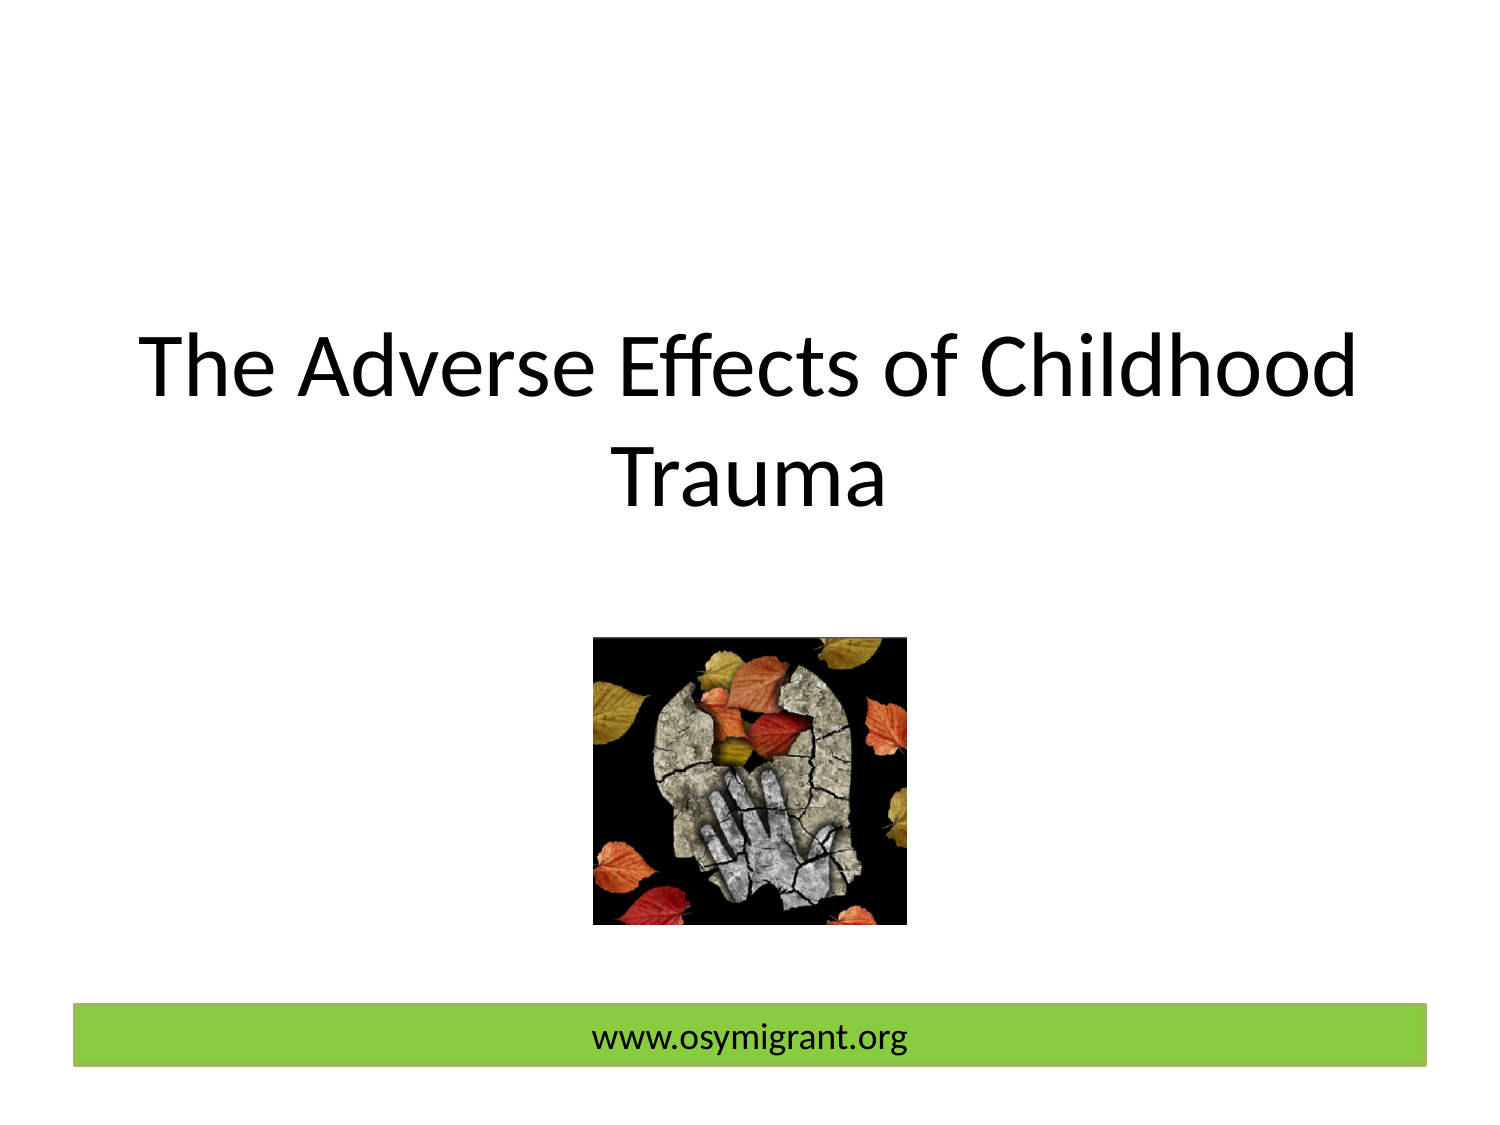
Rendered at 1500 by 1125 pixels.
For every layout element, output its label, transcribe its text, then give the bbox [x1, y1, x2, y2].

picture [593, 637, 907, 925]
text_box www.osymigrant.org [73, 1003, 1427, 1067]
title The Adverse Effects of Childhood Trauma [112, 349, 1388, 591]
